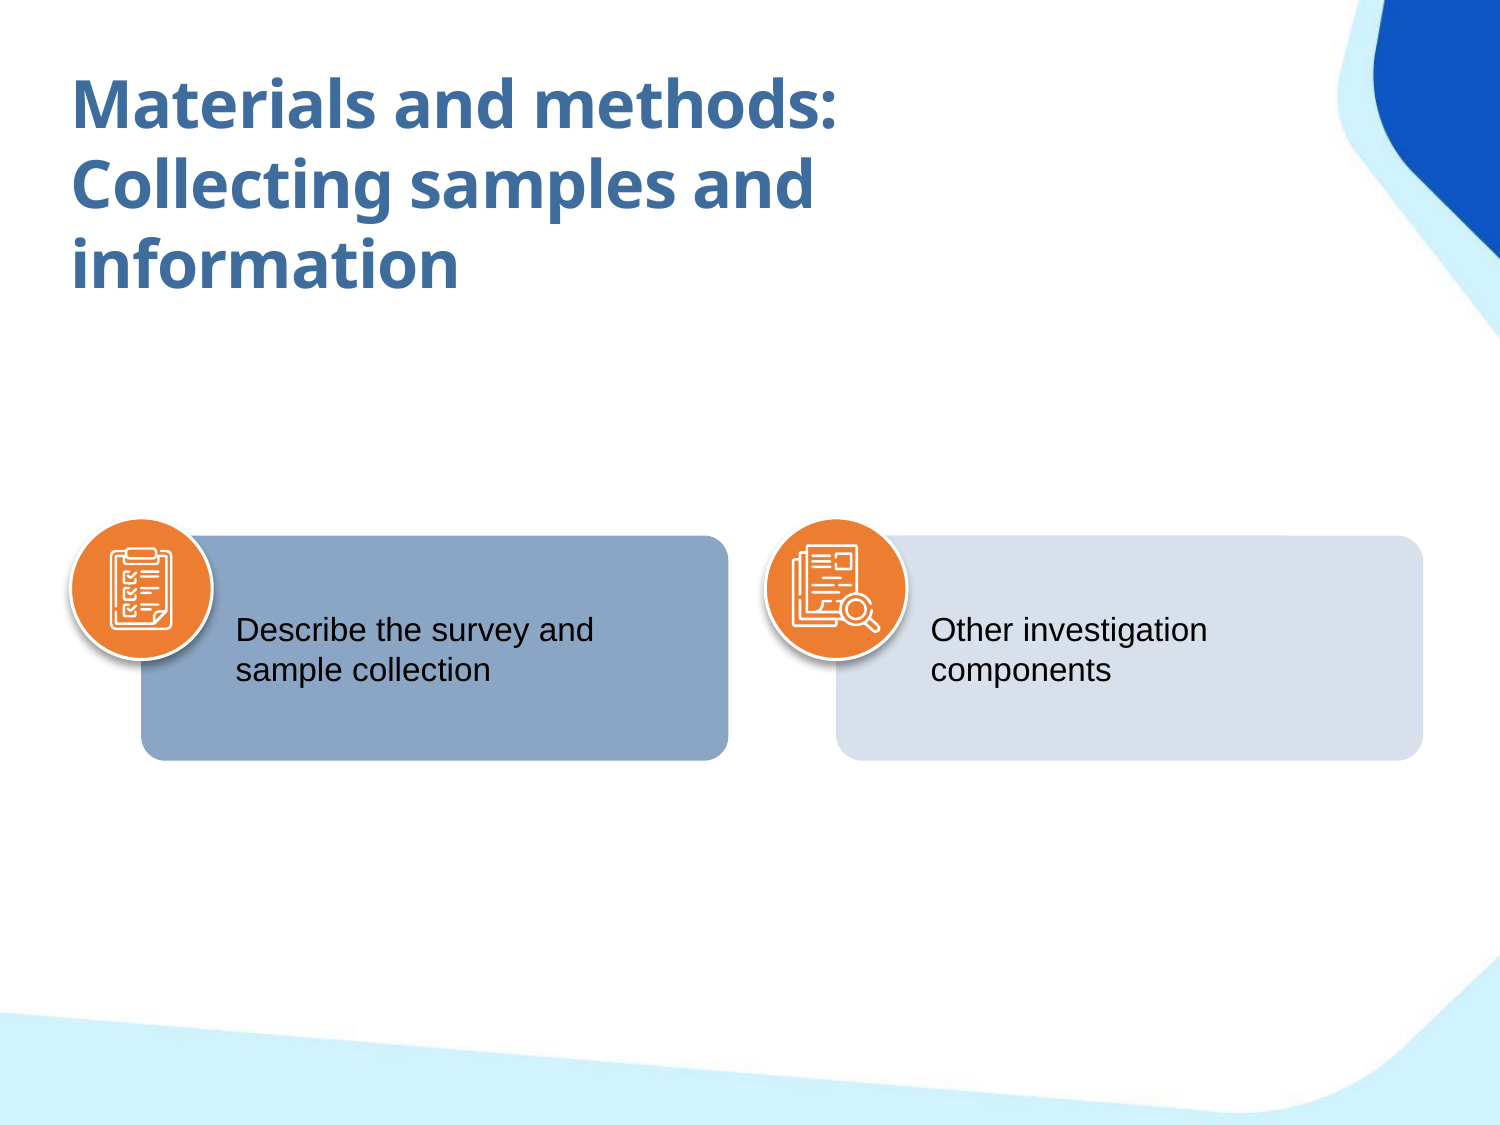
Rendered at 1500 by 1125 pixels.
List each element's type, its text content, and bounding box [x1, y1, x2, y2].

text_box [791, 544, 881, 634]
text_box Materials and methods: Collecting samples and information [70, 62, 1040, 303]
text_box [139, 533, 731, 763]
text_box [833, 533, 1426, 763]
text_box Describe the survey and sample collection [235, 607, 688, 688]
text_box [70, 517, 213, 660]
text_box [765, 517, 908, 660]
picture [0, 0, 1500, 1125]
text_box Other investigation components [930, 607, 1383, 688]
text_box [109, 547, 173, 631]
